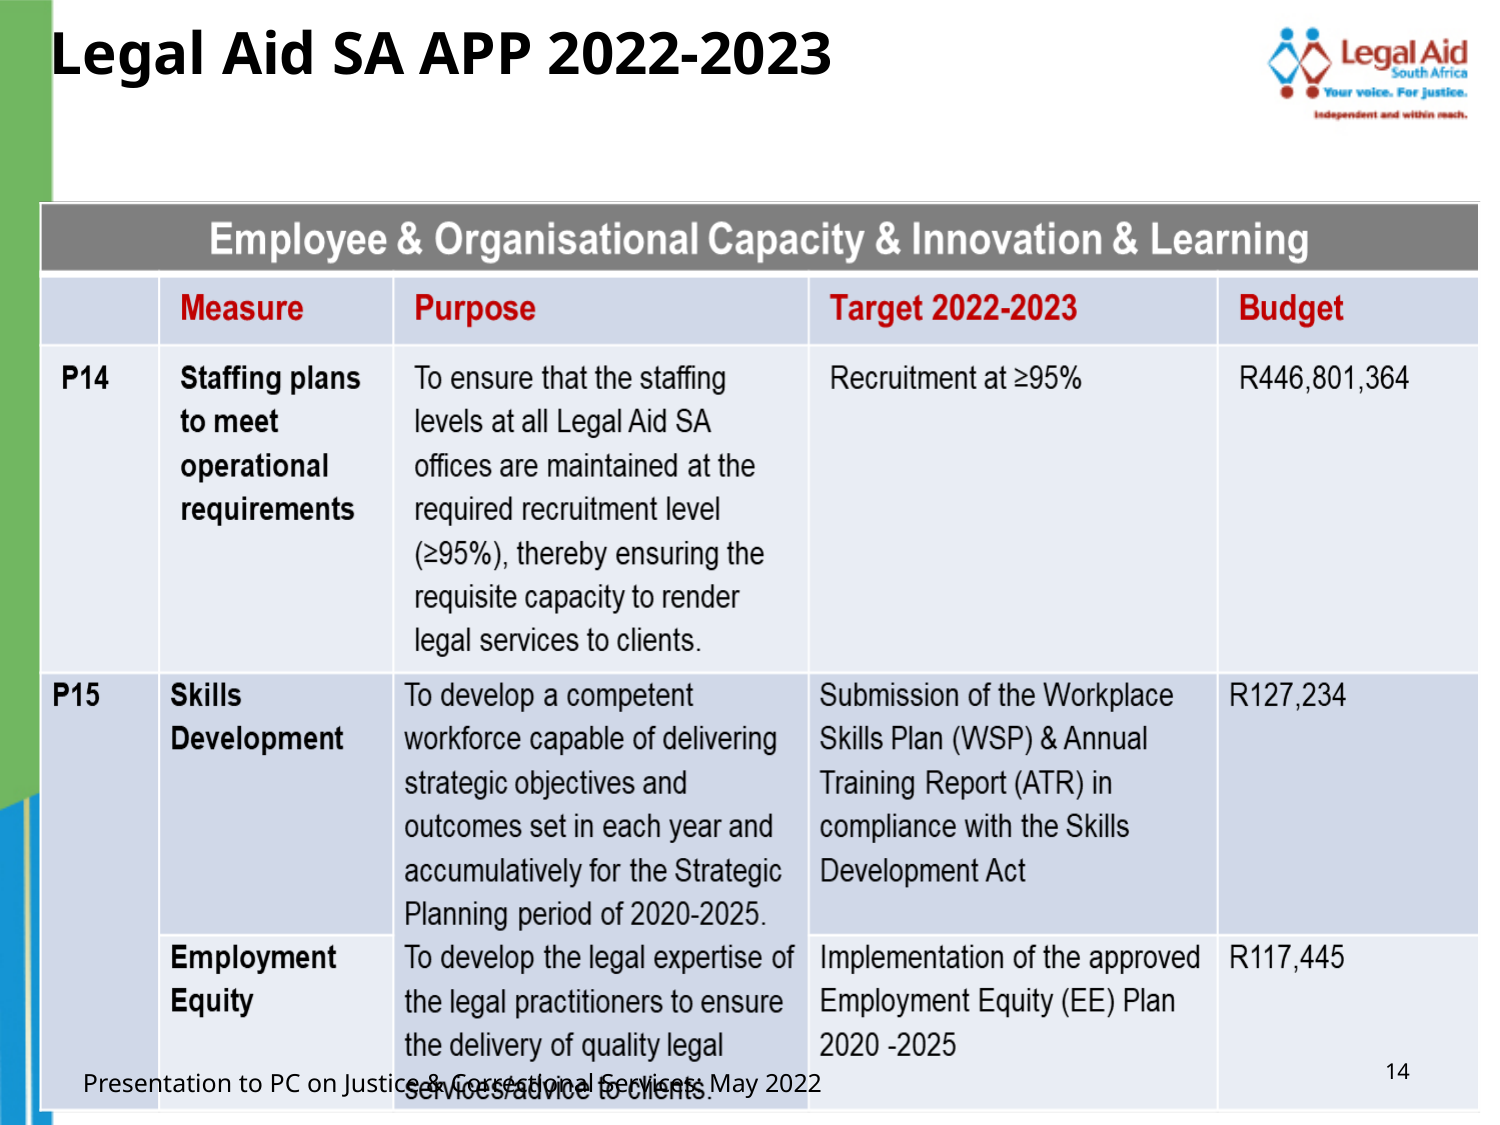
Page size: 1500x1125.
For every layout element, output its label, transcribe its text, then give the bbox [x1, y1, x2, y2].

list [38, 197, 1484, 1125]
picture [0, 0, 1500, 1125]
text_box Legal Aid SA APP 2022-2023 [38, 0, 1171, 103]
